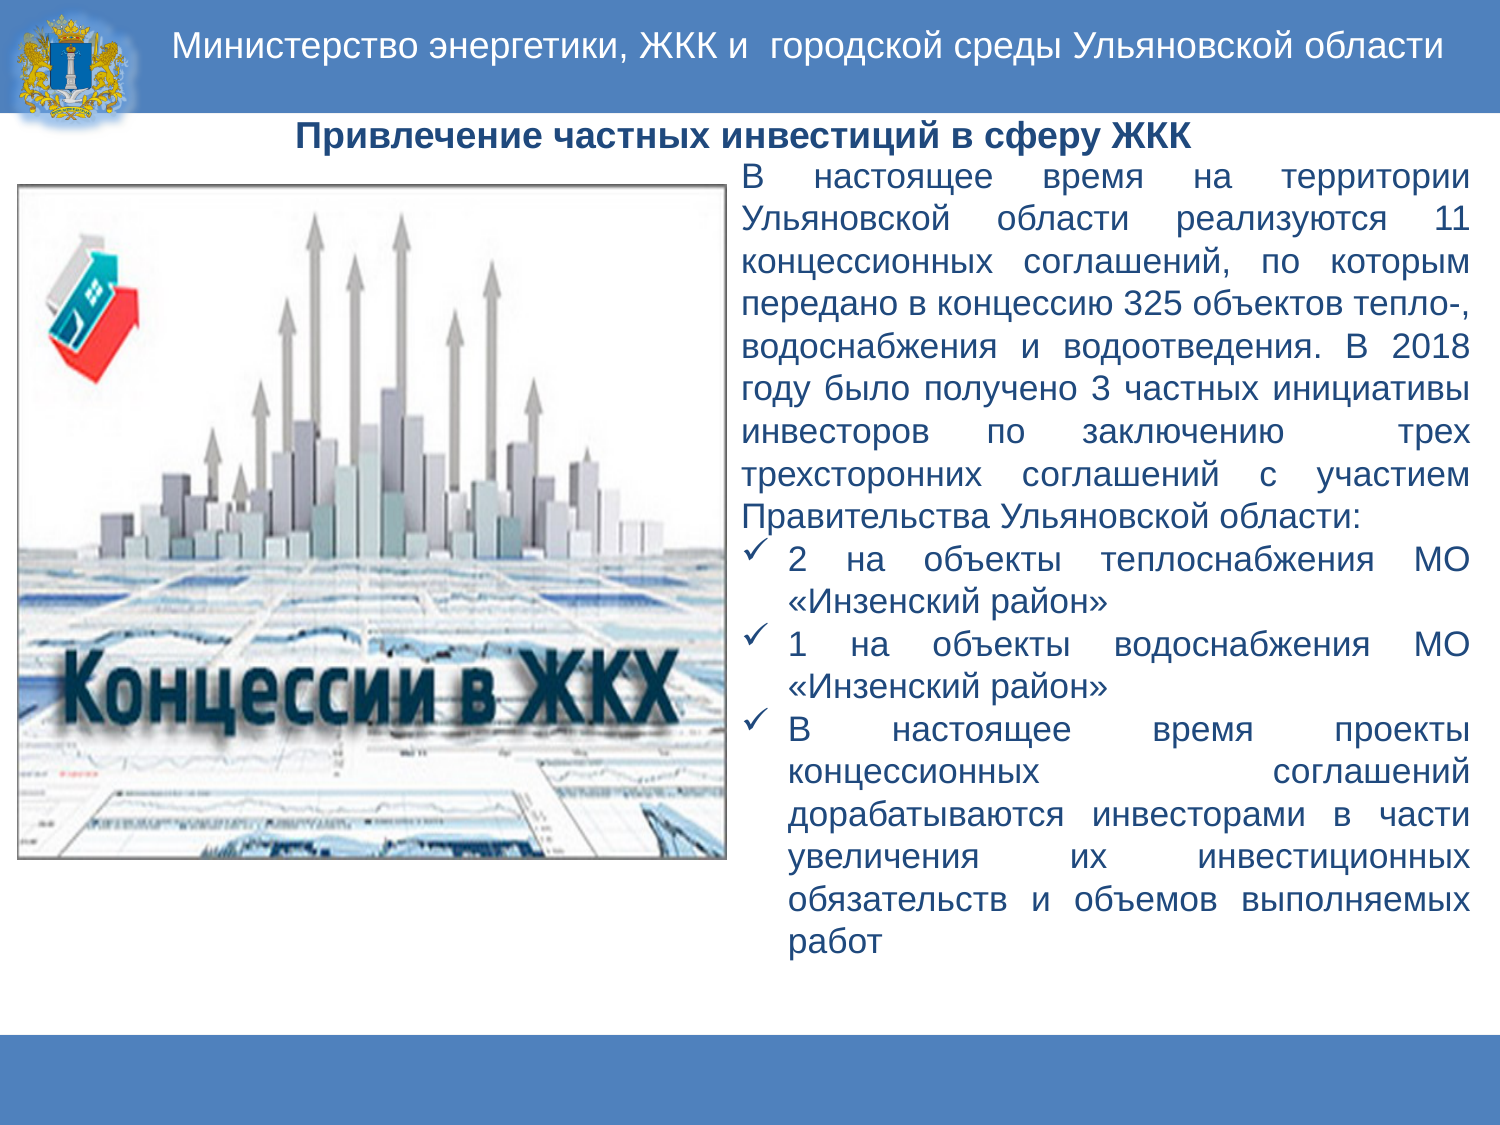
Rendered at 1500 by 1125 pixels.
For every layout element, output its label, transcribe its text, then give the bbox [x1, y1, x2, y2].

text_box Привлечение частных инвестиций в сферу ЖКК [17, 104, 1470, 164]
picture [0, 0, 1500, 1125]
text_box В настоящее время на территории Ульяновской области реализуются 11 концессионных соглашений, по которым передано в концессию 325 объектов тепло-, водоснабжения и водоотведения. В 2018 году было получено 3 частных инициативы инвесторов по заключению трех трехсторонних соглашений с участием Правительства Ульяновской области: 2 на объекты теплоснабжения МО «Инзенский район» 1 на объекты водоснабжения МО «Инзенский район» В настоящее время проекты концессионных соглашений дорабатываются инвесторами в части увеличения их инвестиционных обязательств и объемов выполняемых работ [726, 145, 1486, 969]
text_box Министерство энергетики, ЖКК и городской среды Ульяновской области [146, 13, 1470, 74]
